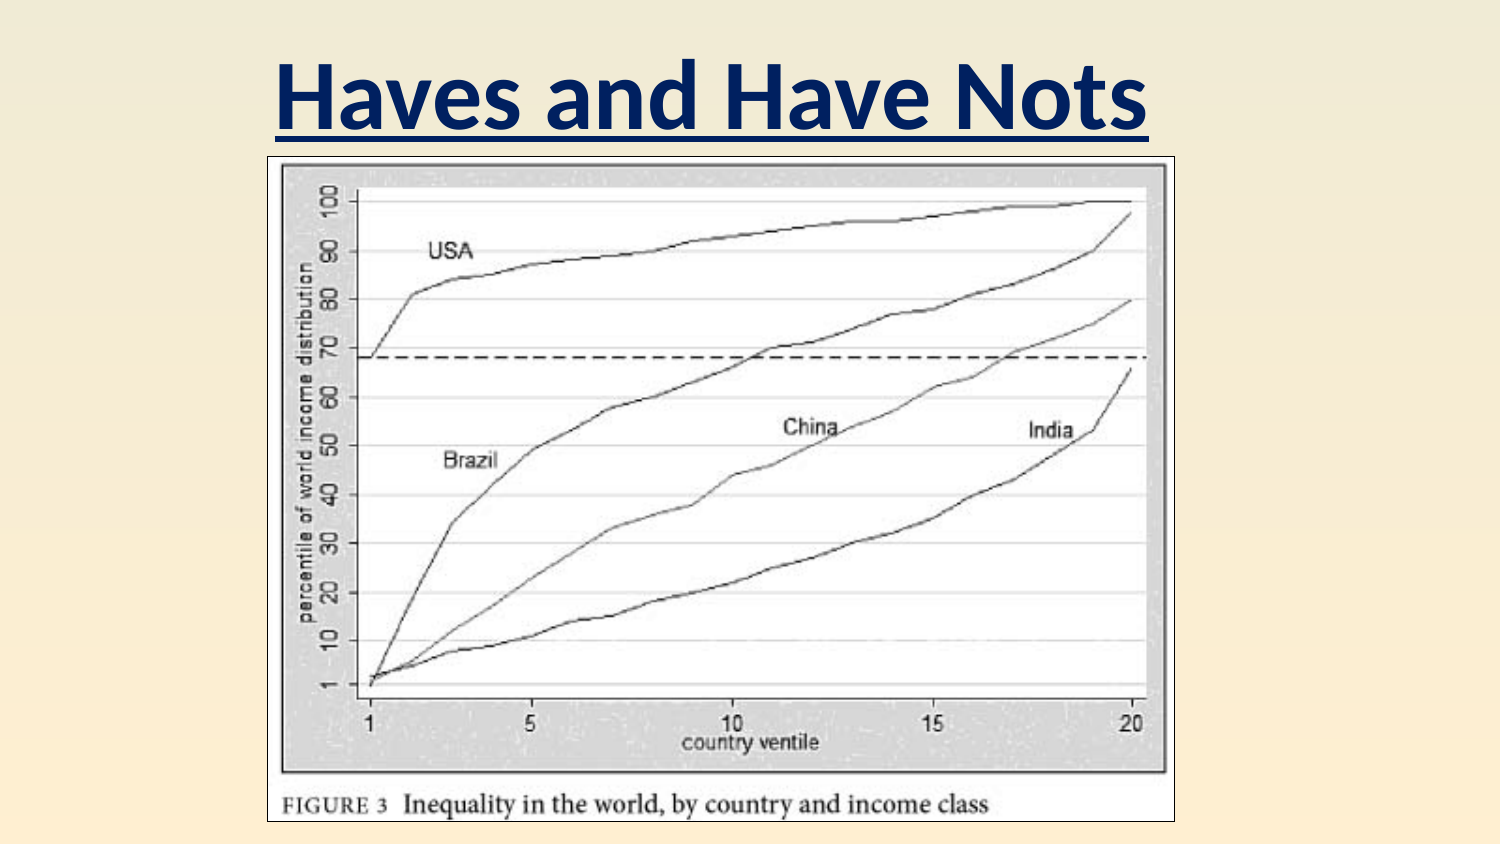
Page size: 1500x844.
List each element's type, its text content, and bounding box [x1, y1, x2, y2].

text_box Haves and Have Nots [259, 21, 1164, 157]
picture [267, 155, 1176, 823]
